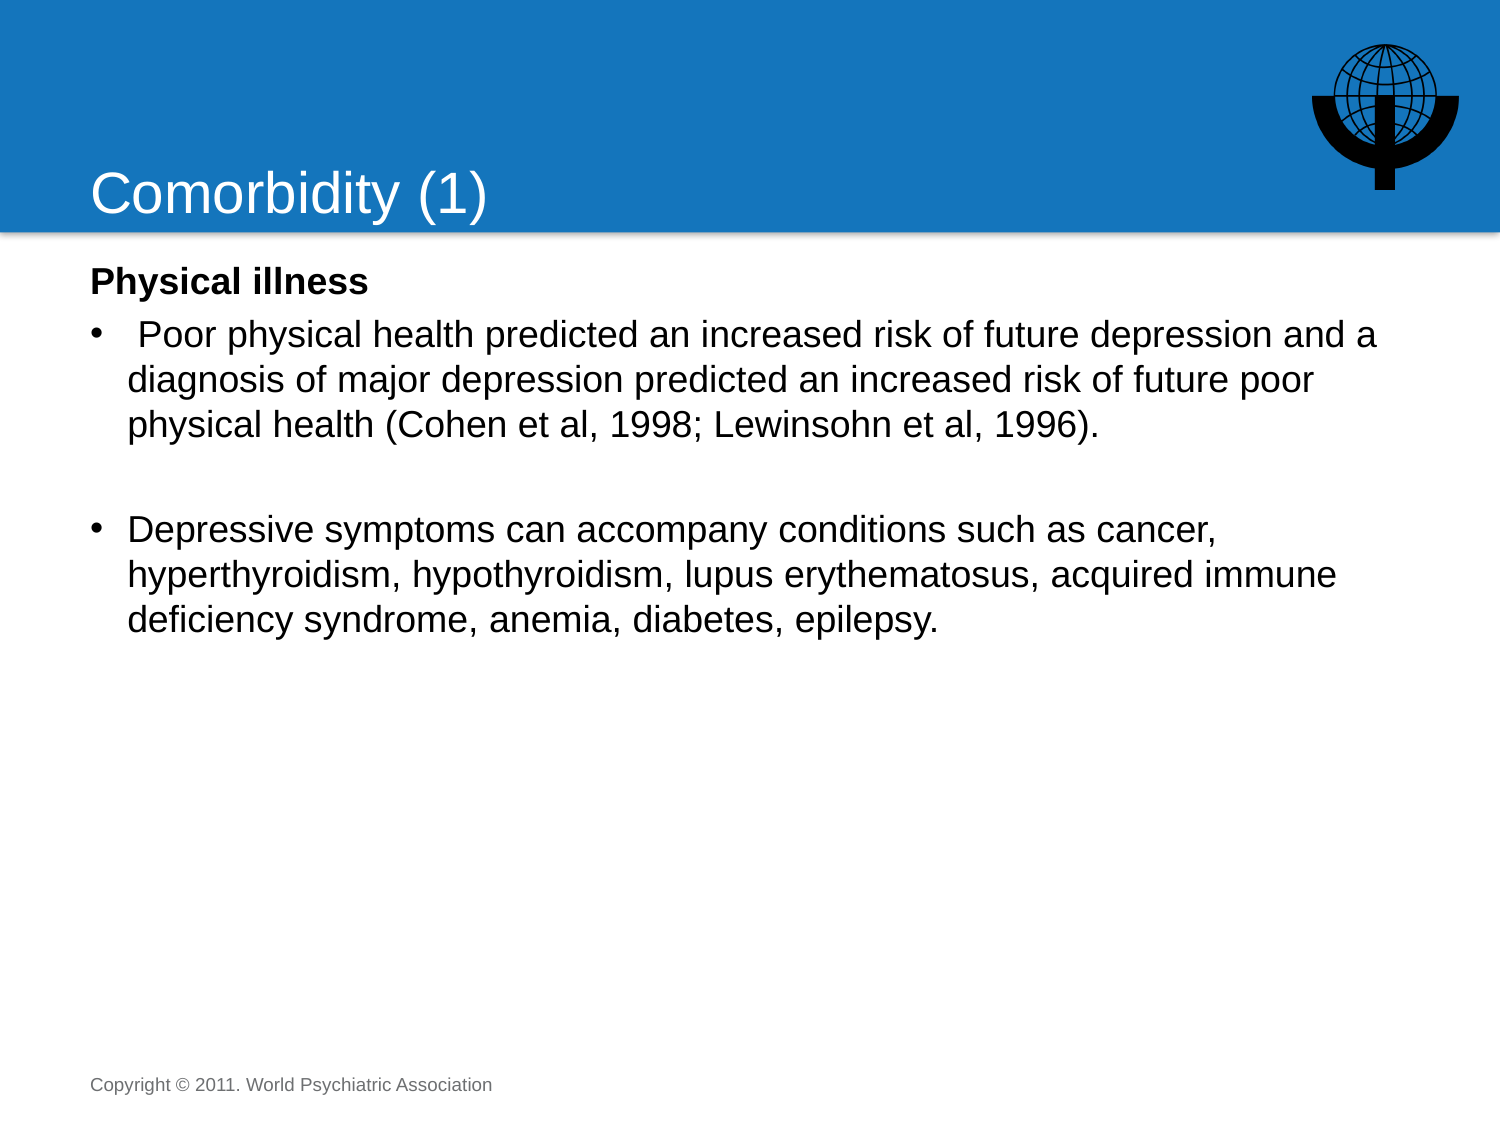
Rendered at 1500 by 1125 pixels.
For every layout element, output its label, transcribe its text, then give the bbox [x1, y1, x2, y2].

footer Copyright © 2011. World Psychiatric Association [75, 1042, 550, 1103]
title Comorbidity (1) [75, 45, 1267, 233]
list Physical illness Poor physical health predicted an increased risk of future depression and a diagnosis of major depression predicted an increased risk of future poor physical health (Cohen et al, 1998; Lewinsohn et al, 1996). Depressive symptoms can accompany conditions such as cancer, hyperthyroidism, hypothyroidism, lupus erythematosus, acquired immune deficiency syndrome, anemia, diabetes, epilepsy. [75, 249, 1475, 1125]
picture [1312, 44, 1459, 190]
